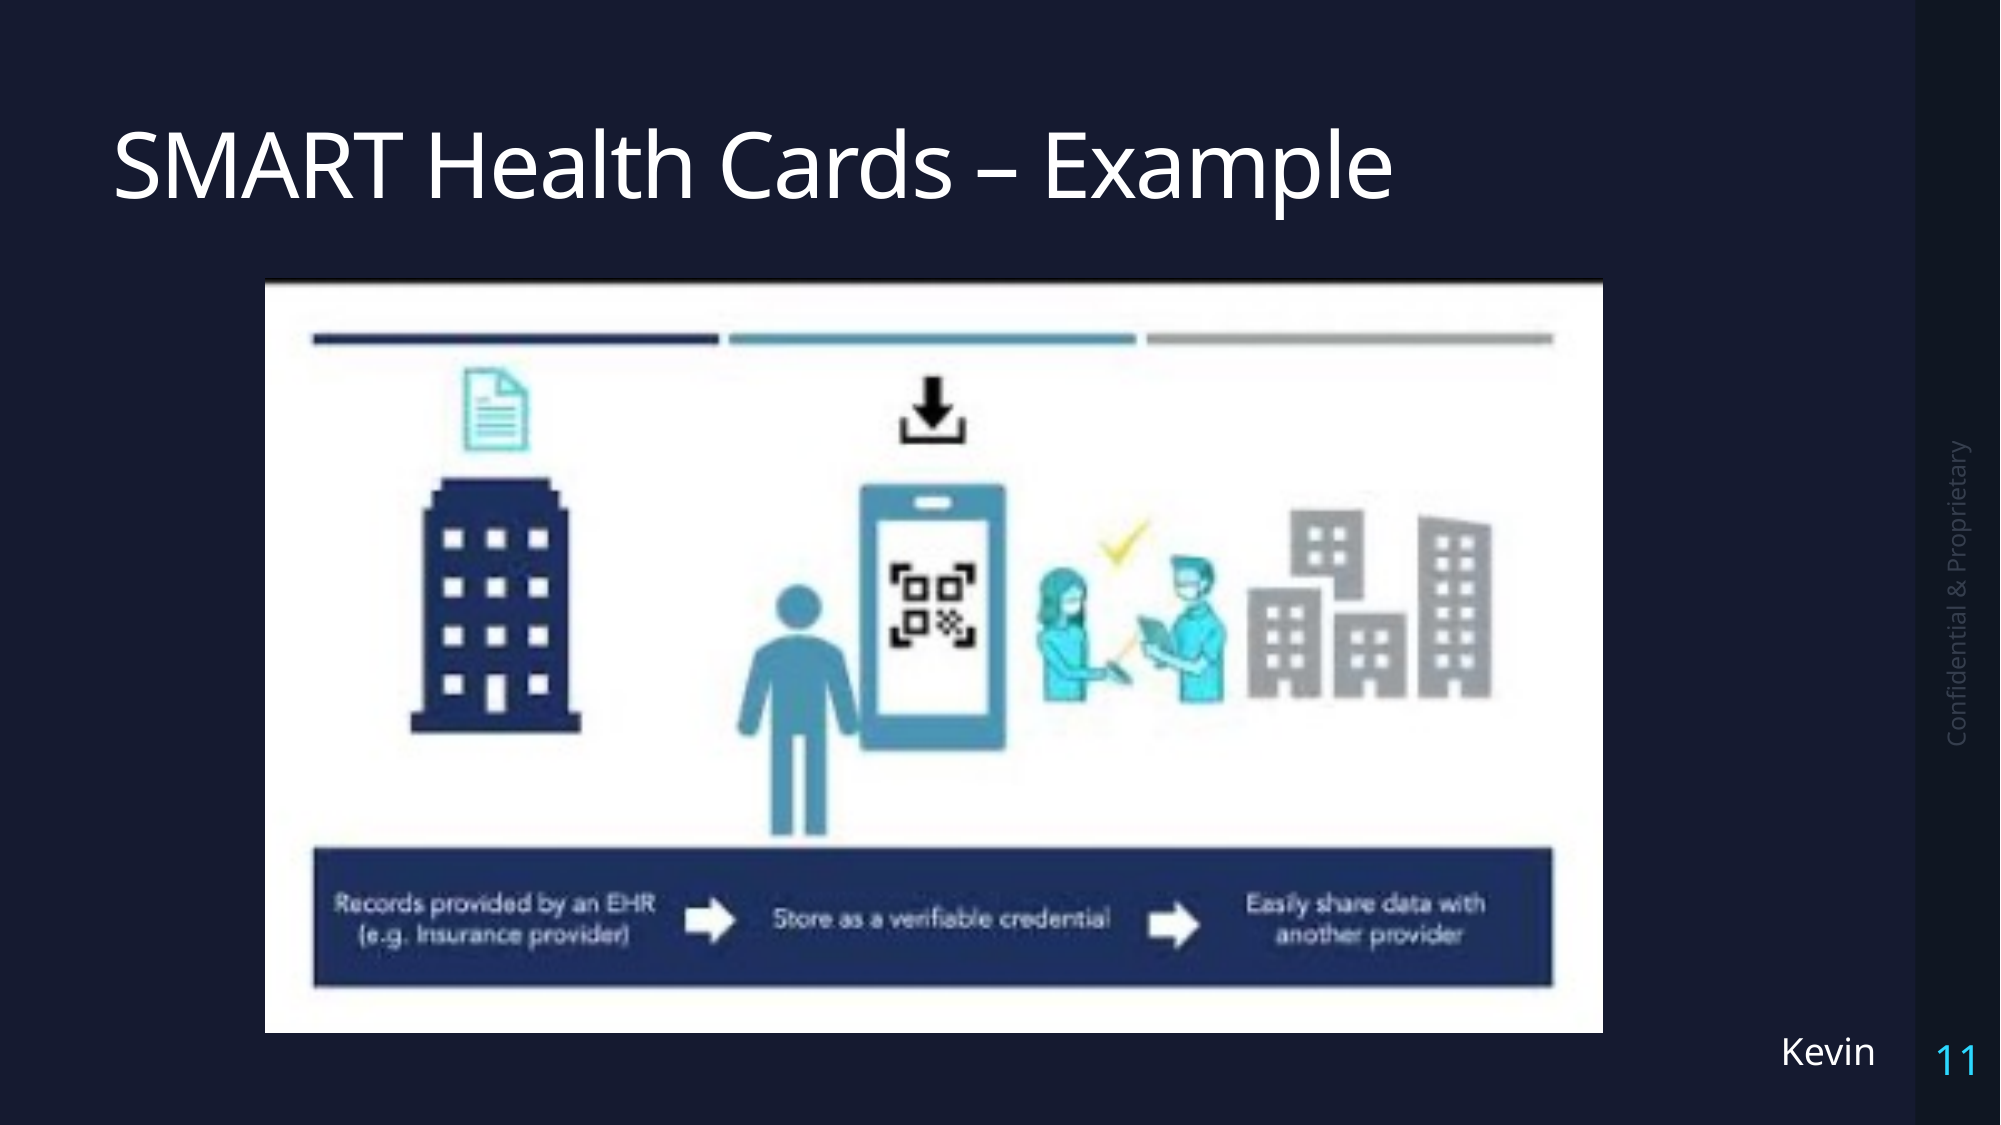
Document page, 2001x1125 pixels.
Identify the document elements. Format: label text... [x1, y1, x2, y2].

footer Confidential & Proprietary [1927, 256, 1988, 932]
title SMART Health Cards – Example [97, 59, 1822, 278]
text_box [264, 277, 1604, 1034]
text_box Kevin [1765, 1020, 1928, 1081]
